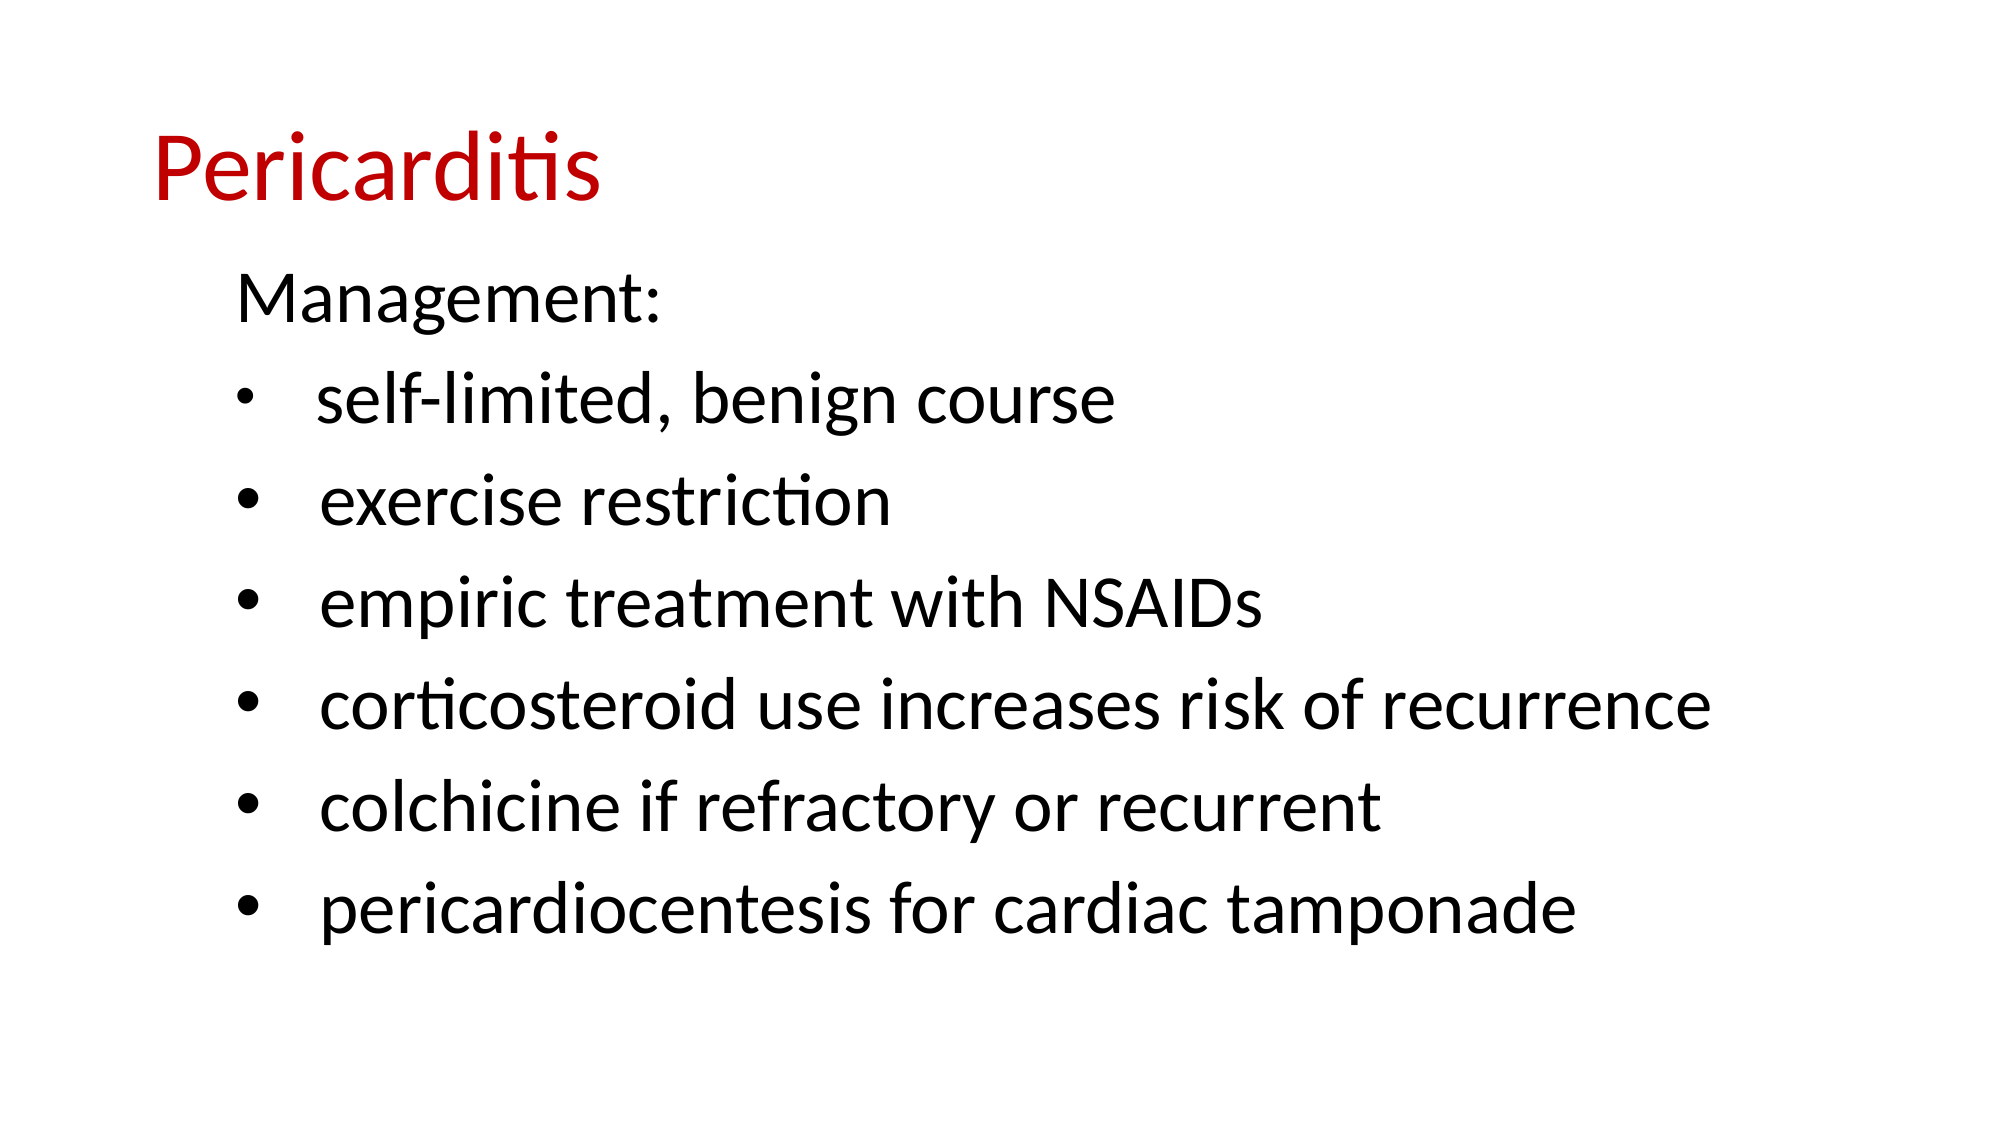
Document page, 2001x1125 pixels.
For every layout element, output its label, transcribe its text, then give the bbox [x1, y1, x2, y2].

title Pericarditis [137, 59, 1863, 278]
list Management: self-limited, benign course exercise restriction empiric treatment with NSAIDs corticosteroid use increases risk of recurrence colchicine if refractory or recurrent pericardiocentesis for cardiac tamponade [212, 249, 1800, 1050]
